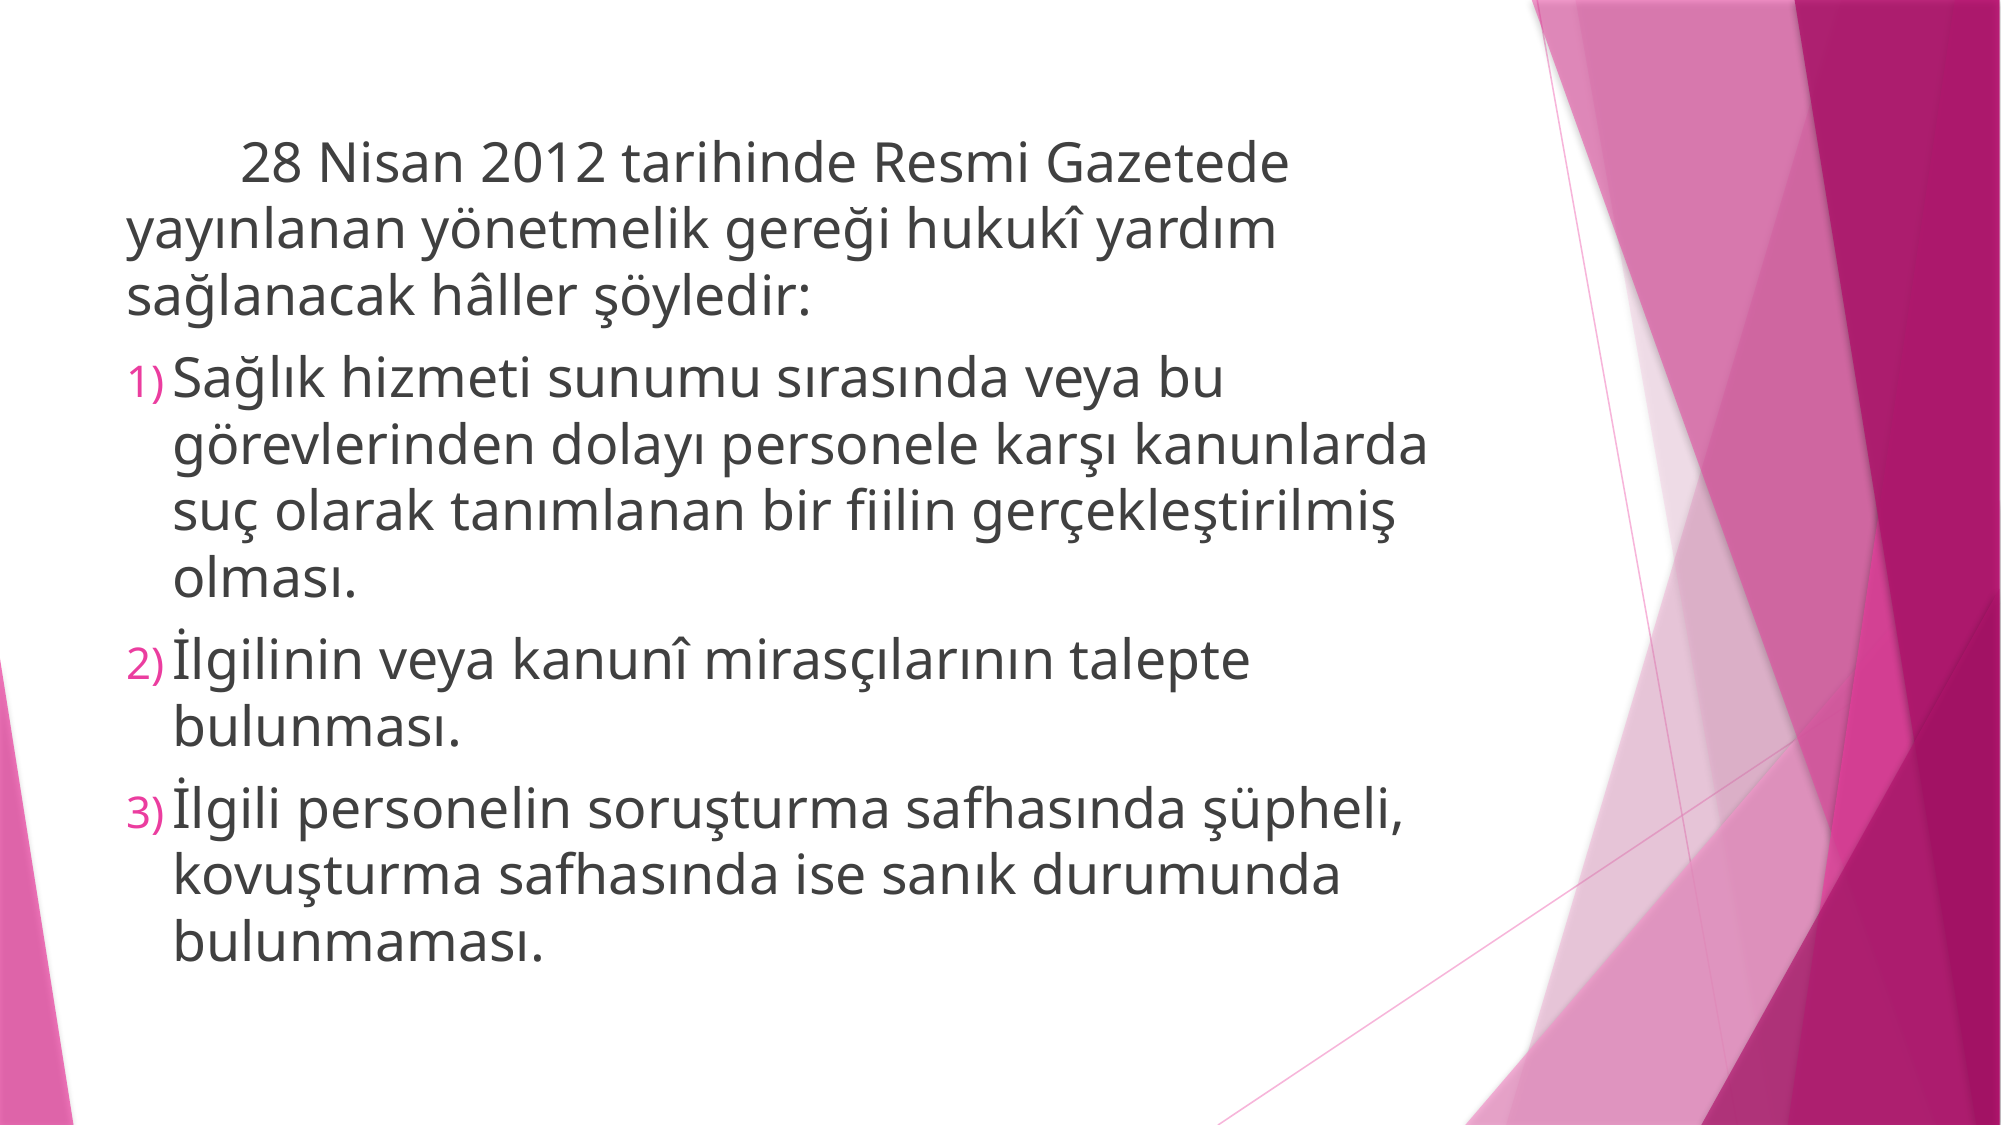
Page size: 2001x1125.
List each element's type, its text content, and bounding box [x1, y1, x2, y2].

list 28 Nisan 2012 tarihinde Resmi Gazetede yayınlanan yönetmelik gereği hukukî yardım sağlanacak hâller şöyledir: Sağlık hizmeti sunumu sırasında veya bu görevlerinden dolayı personele karşı kanunlarda suç olarak tanımlanan bir fiilin gerçekleştirilmiş olması. İlgilinin veya kanunî mirasçılarının talepte bulunması. İlgili personelin soruşturma safhasında şüpheli, kovuşturma safhasında ise sanık durumunda bulunmaması. [111, 119, 1522, 992]
